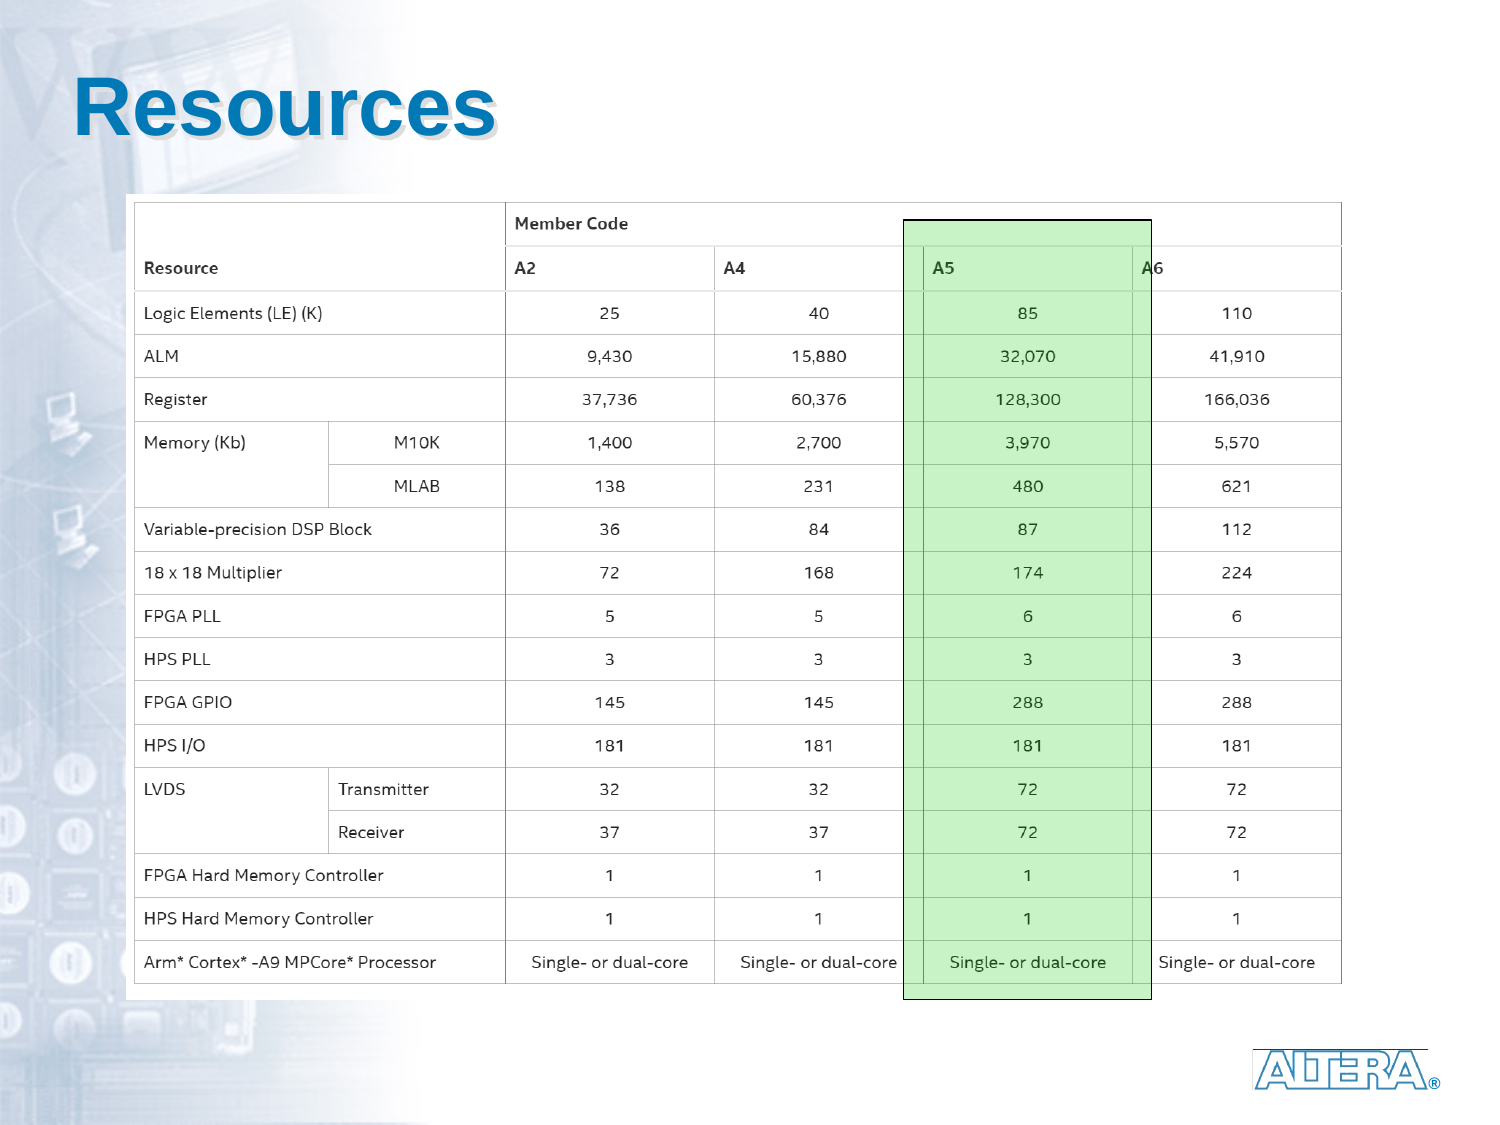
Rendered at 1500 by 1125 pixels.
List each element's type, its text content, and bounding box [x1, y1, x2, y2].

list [125, 194, 1356, 1000]
text_box t = 0,1 sec Tempo si salita 10-90% =2.2 t [1252, 1049, 1429, 1091]
title Resources [57, 44, 1425, 195]
picture [0, 0, 1500, 1125]
